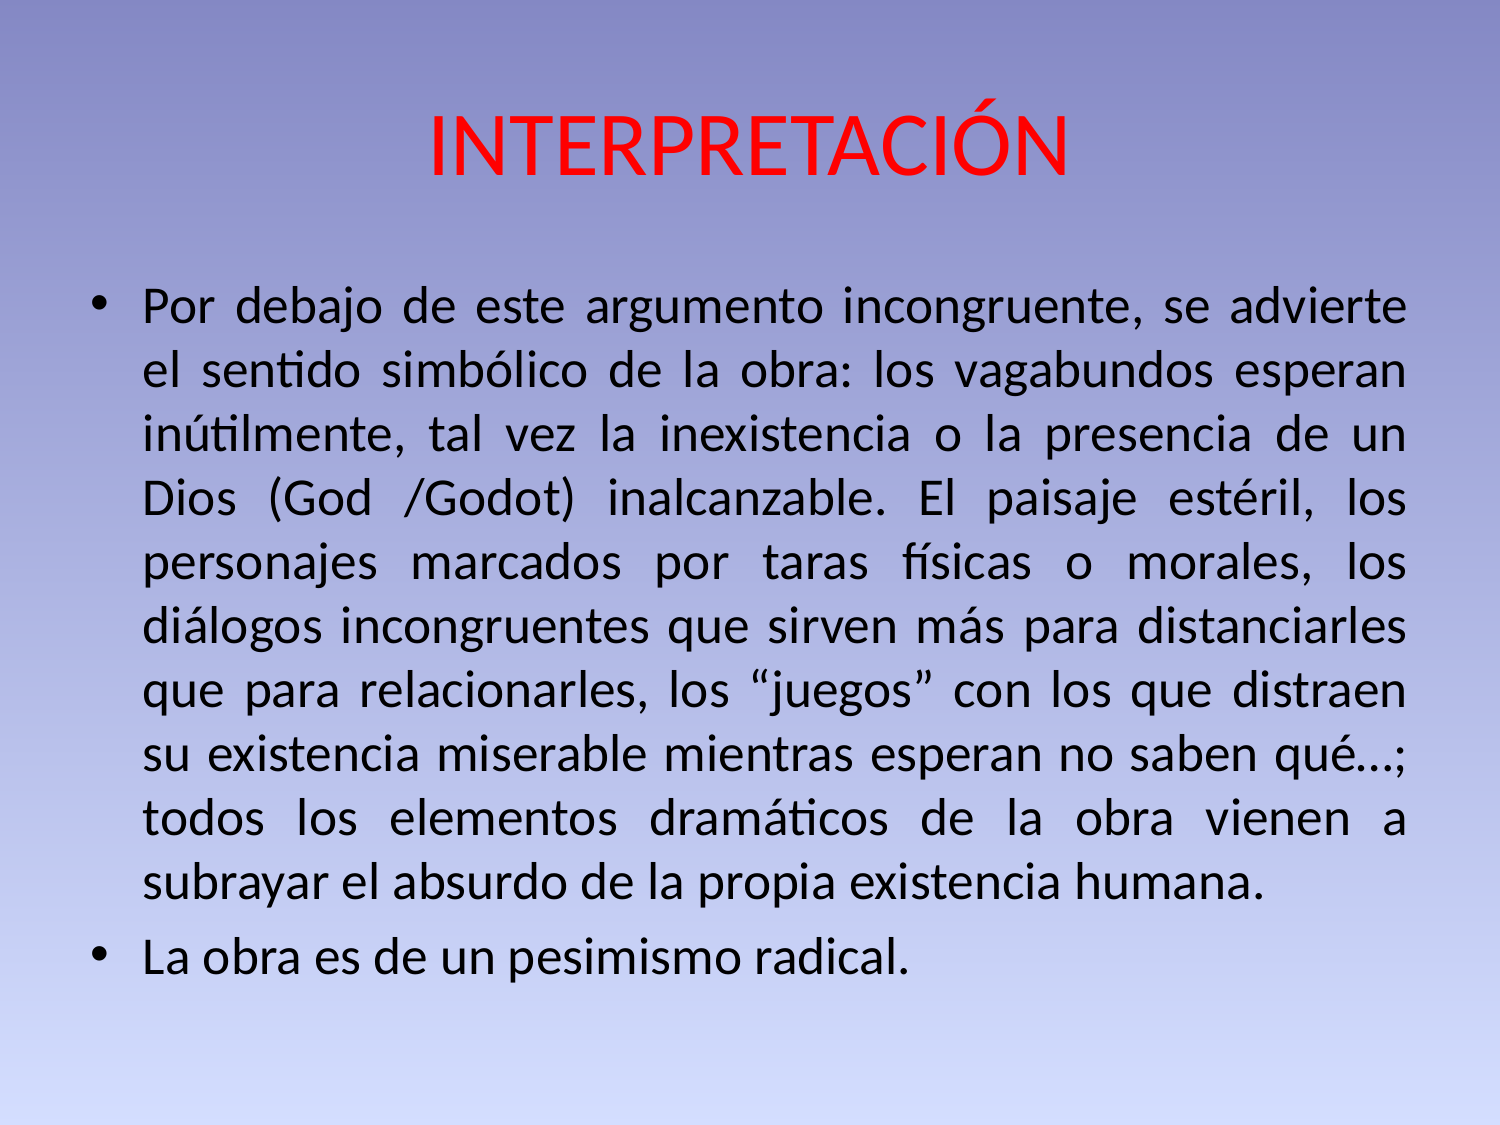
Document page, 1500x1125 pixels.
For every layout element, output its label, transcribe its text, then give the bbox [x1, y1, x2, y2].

title INTERPRETACIÓN [75, 45, 1425, 233]
list Por debajo de este argumento incongruente, se advierte el sentido simbólico de la obra: los vagabundos esperan inútilmente, tal vez la inexistencia o la presencia de un Dios (God /Godot) inalcanzable. El paisaje estéril, los personajes marcados por taras físicas o morales, los diálogos incongruentes que sirven más para distanciarles que para relacionarles, los “juegos” con los que distraen su existencia miserable mientras esperan no saben qué…; todos los elementos dramáticos de la obra vienen a subrayar el absurdo de la propia existencia humana. La obra es de un pesimismo radical. [75, 262, 1425, 1005]
